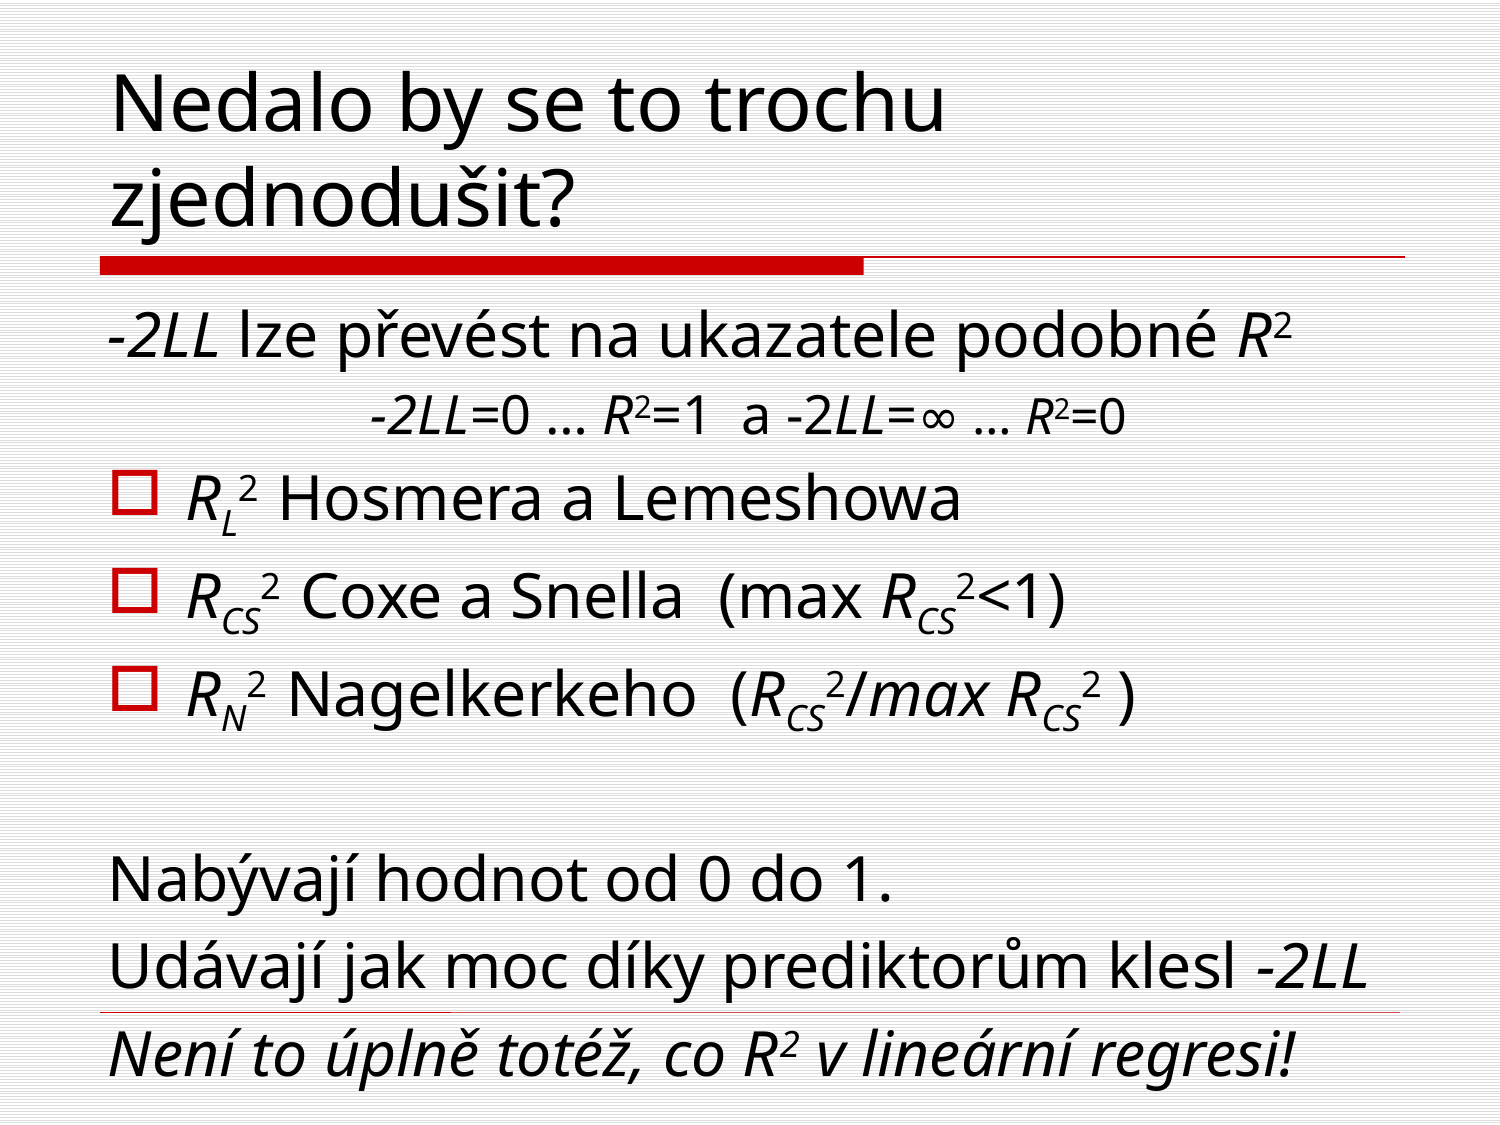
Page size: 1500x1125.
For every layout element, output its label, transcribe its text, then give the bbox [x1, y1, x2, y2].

title Nedalo by se to trochu zjednodušit? [94, 50, 1407, 250]
list -2LL lze převést na ukazatele podobné R2 -2LL=0 … R2=1 a -2LL=∞ … R2=0 RL2 Hosmera a Lemeshowa RCS2 Coxe a Snella (max RCS2<1) RN2 Nagelkerkeho (RCS2/max RCS2 ) Nabývají hodnot od 0 do 1. Udávají jak moc díky prediktorům klesl -2LL Není to úplně totéž, co R2 v lineární regresi! [92, 287, 1406, 988]
